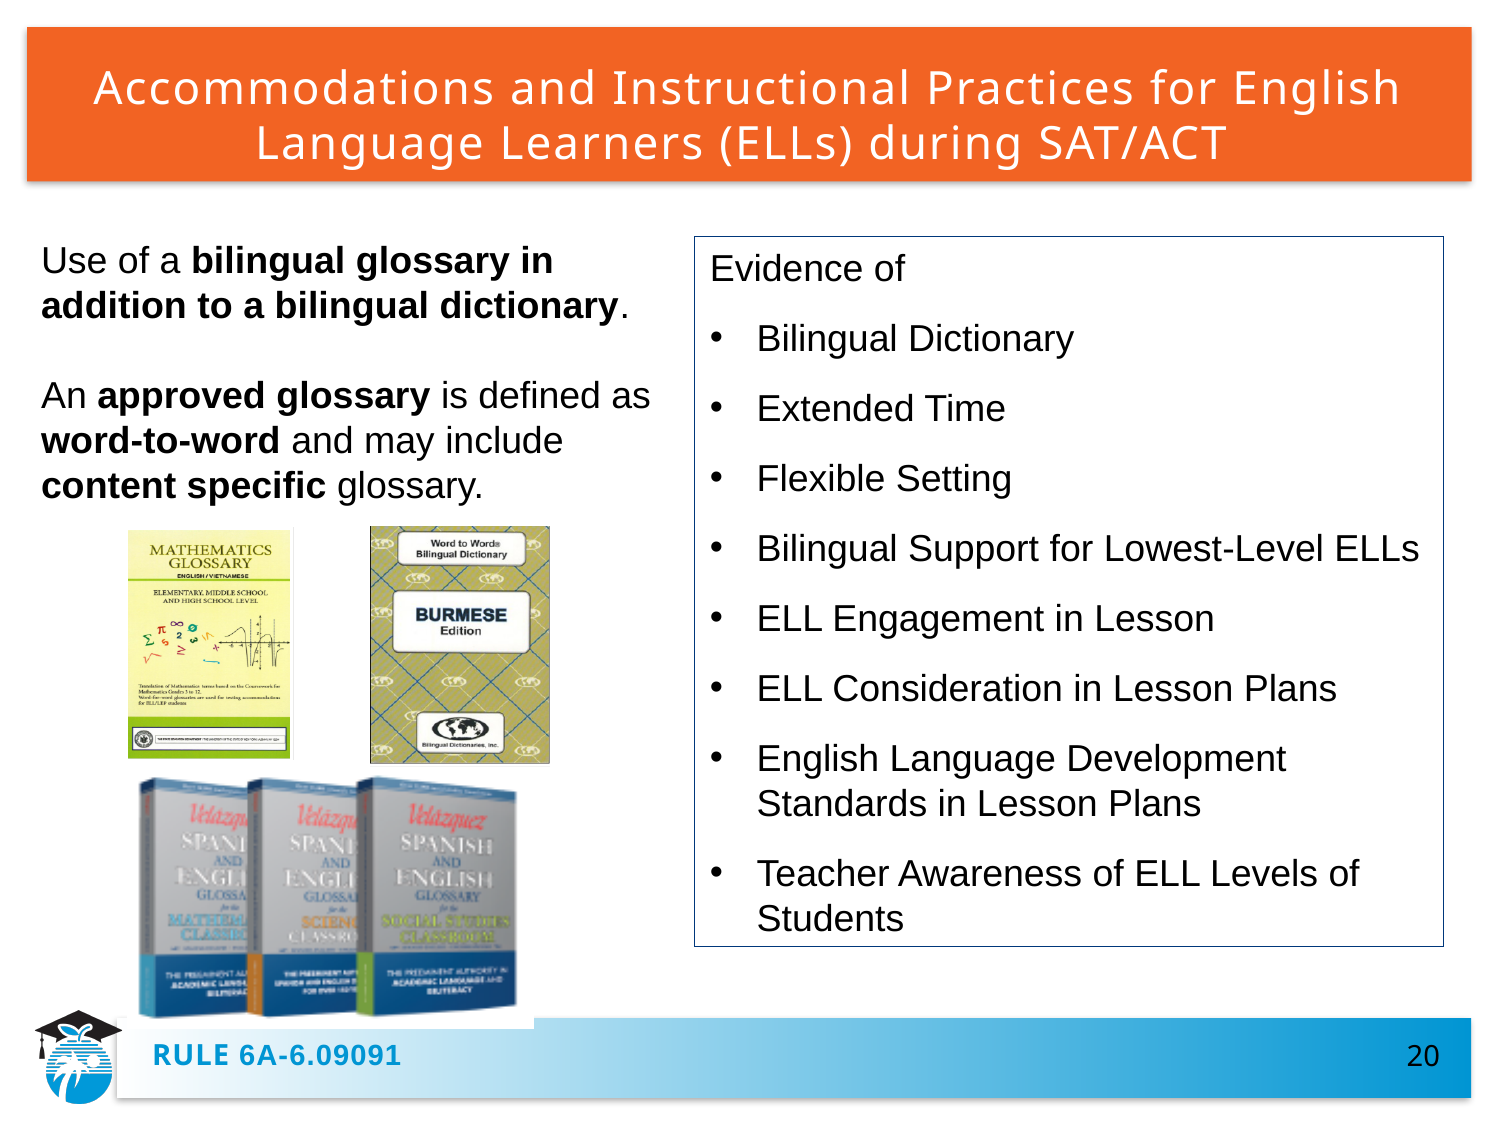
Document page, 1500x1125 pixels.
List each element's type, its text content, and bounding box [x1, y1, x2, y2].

list Rule 6A-6.09091 [152, 1024, 939, 1084]
text_box Use of a bilingual glossary in addition to a bilingual dictionary. An approved glossary is defined as word-to-word and may include content specific glossary. [26, 183, 668, 514]
text_box Evidence of Bilingual Dictionary Extended Time Flexible Setting Bilingual Support for Lowest-Level ELLs ELL Engagement in Lesson ELL Consideration in Lesson Plans English Language Development Standards in Lesson Plans Teacher Awareness of ELL Levels of Students [694, 236, 1444, 947]
picture [127, 525, 550, 1029]
title Accommodations and Instructional Practices for English Language Learners (ELLs) during SAT/ACT [26, 27, 1472, 184]
slide_number 20 [1104, 1029, 1455, 1090]
picture [128, 527, 295, 760]
